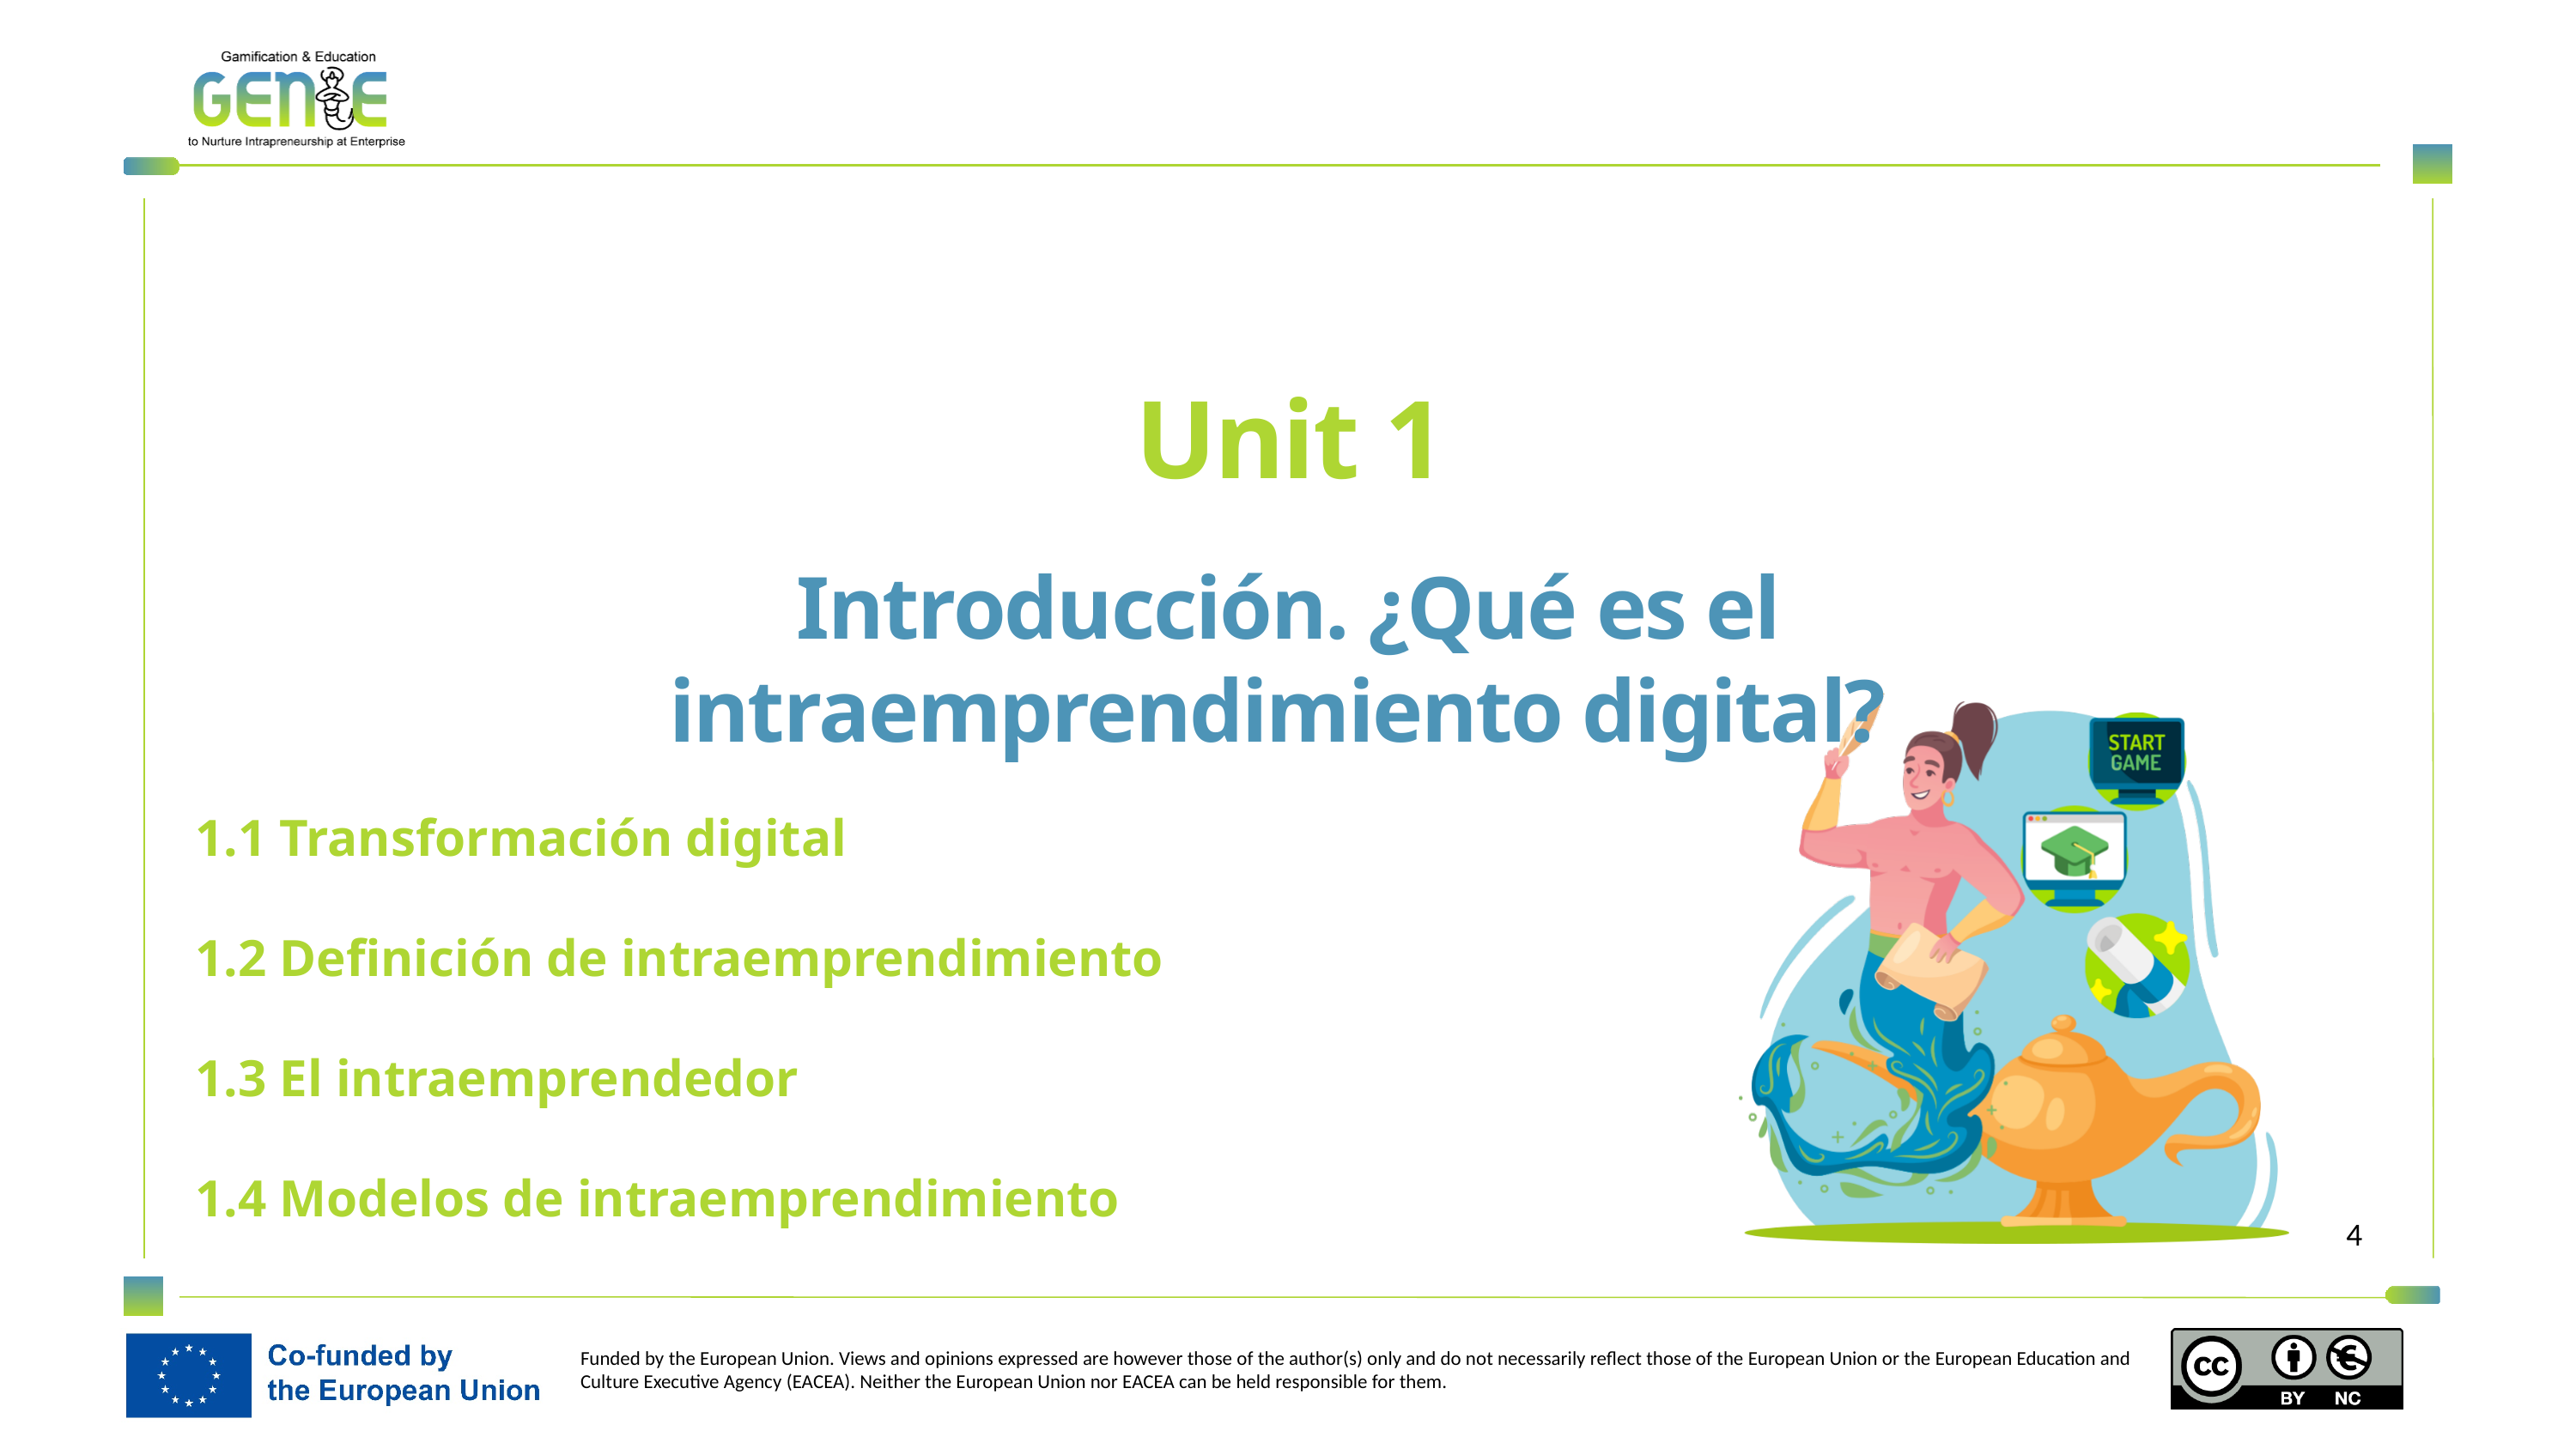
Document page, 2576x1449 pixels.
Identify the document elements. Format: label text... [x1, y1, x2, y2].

picture [111, 1328, 562, 1423]
picture [2413, 144, 2452, 184]
picture [1738, 692, 2290, 1244]
picture [124, 157, 179, 175]
text_box 1.1 Transformación digital 1.2 Definición de intraemprendimiento 1.3 El intraemprendedor 1.4 Modelos de intraemprendimiento [182, 740, 1729, 1234]
text_box Introducción. ¿Qué es el intraemprendimiento digital? [643, 547, 1932, 767]
picture [2385, 1286, 2440, 1304]
picture [182, 45, 408, 151]
text_box Unit 1 [182, 365, 2399, 506]
picture [124, 1276, 163, 1316]
picture [2171, 1328, 2403, 1410]
